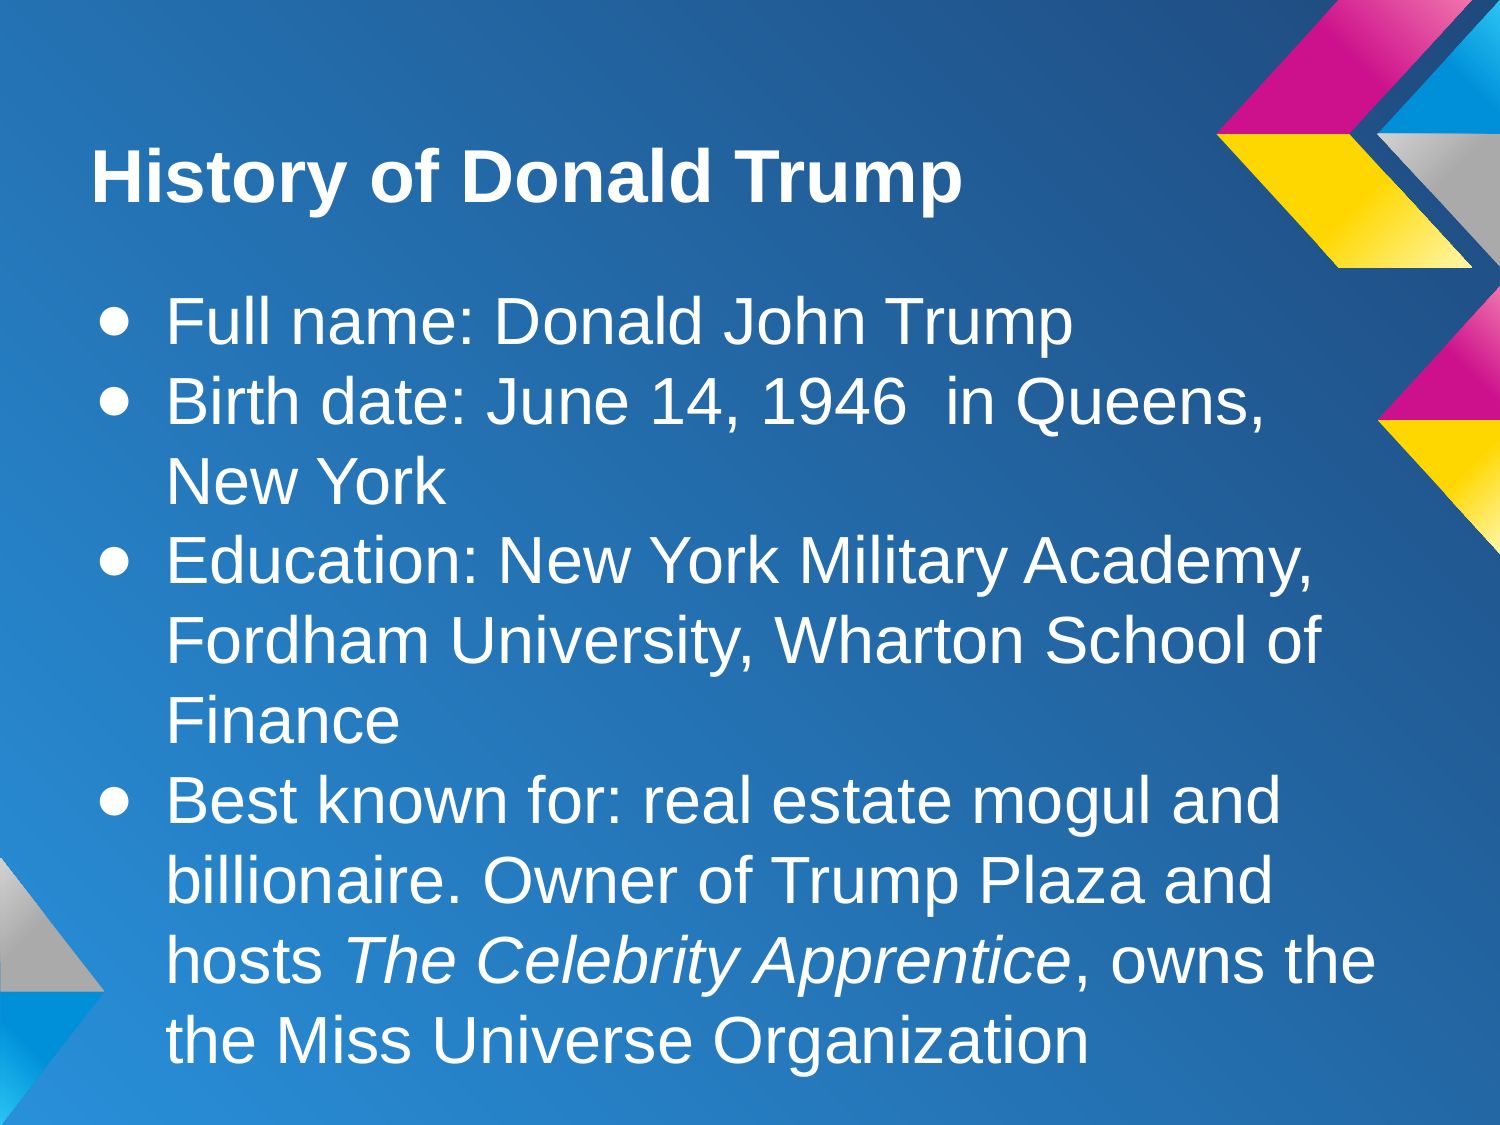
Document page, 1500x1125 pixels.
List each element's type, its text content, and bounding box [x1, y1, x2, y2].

title History of Donald Trump [75, 45, 1204, 233]
list Full name: Donald John Trump Birth date: June 14, 1946 in Queens, New York Education: New York Military Academy, Fordham University, Wharton School of Finance Best known for: real estate mogul and billionaire. Owner of Trump Plaza and hosts The Celebrity Apprentice, owns the the Miss Universe Organization [75, 262, 1425, 1057]
